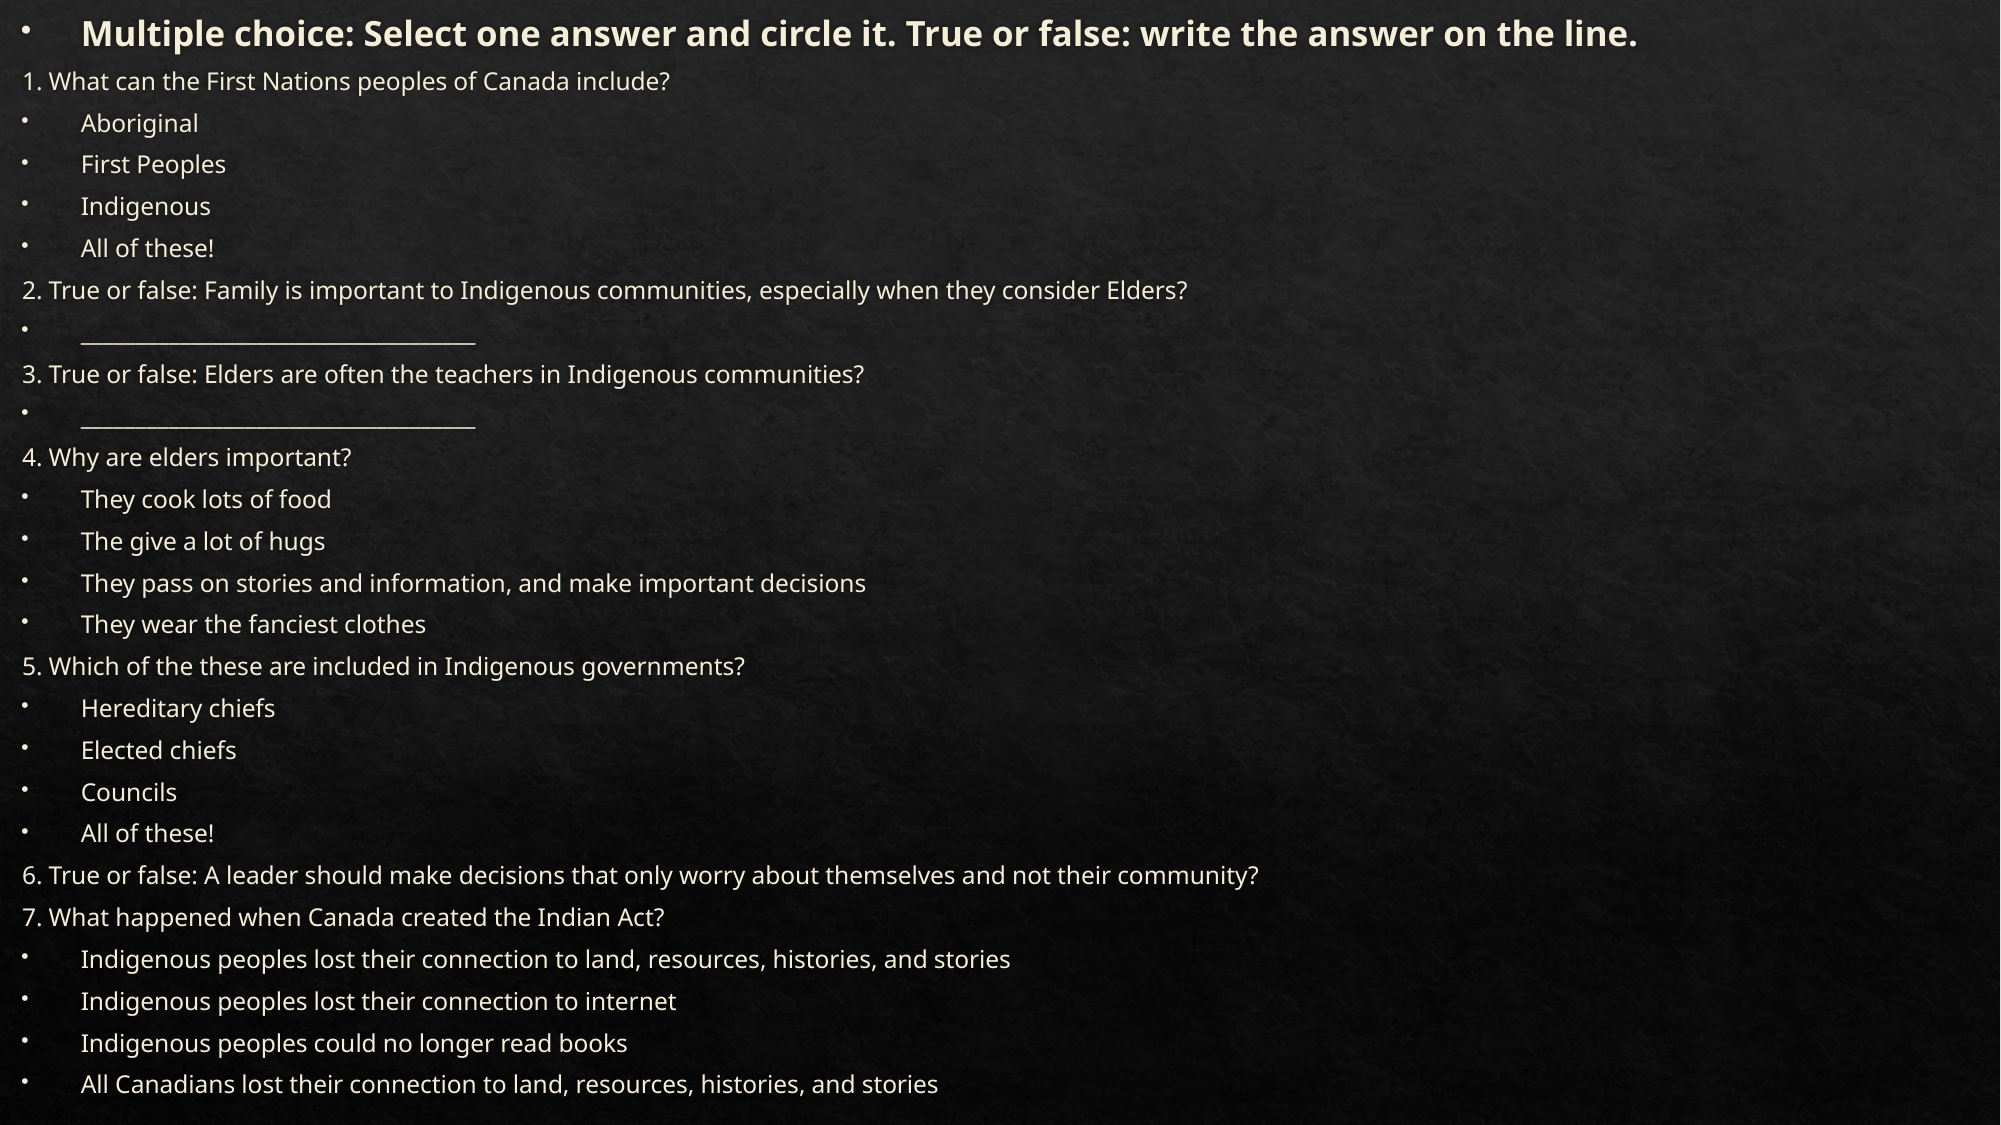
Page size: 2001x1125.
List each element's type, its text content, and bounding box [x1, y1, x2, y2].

list Multiple choice: Select one answer and circle it. True or false: write the answer on the line. 1. What can the First Nations peoples of Canada include? Aboriginal First Peoples Indigenous All of these! 2. True or false: Family is important to Indigenous communities, especially when they consider Elders? ____________________________________ 3. True or false: Elders are often the teachers in Indigenous communities? ____________________________________ 4. Why are elders important? They cook lots of food The give a lot of hugs They pass on stories and information, and make important decisions They wear the fanciest clothes 5. Which of the these are included in Indigenous governments? Hereditary chiefs Elected chiefs Councils All of these! 6. True or false: A leader should make decisions that only worry about themselves and not their community? 7. What happened when Canada created the Indian Act? Indigenous peoples lost their connection to land, resources, histories, and stories Indigenous peoples lost their connection to internet Indigenous peoples could no longer read books All Canadians lost their connection to land, resources, histories, and stories [0, 0, 2000, 1125]
